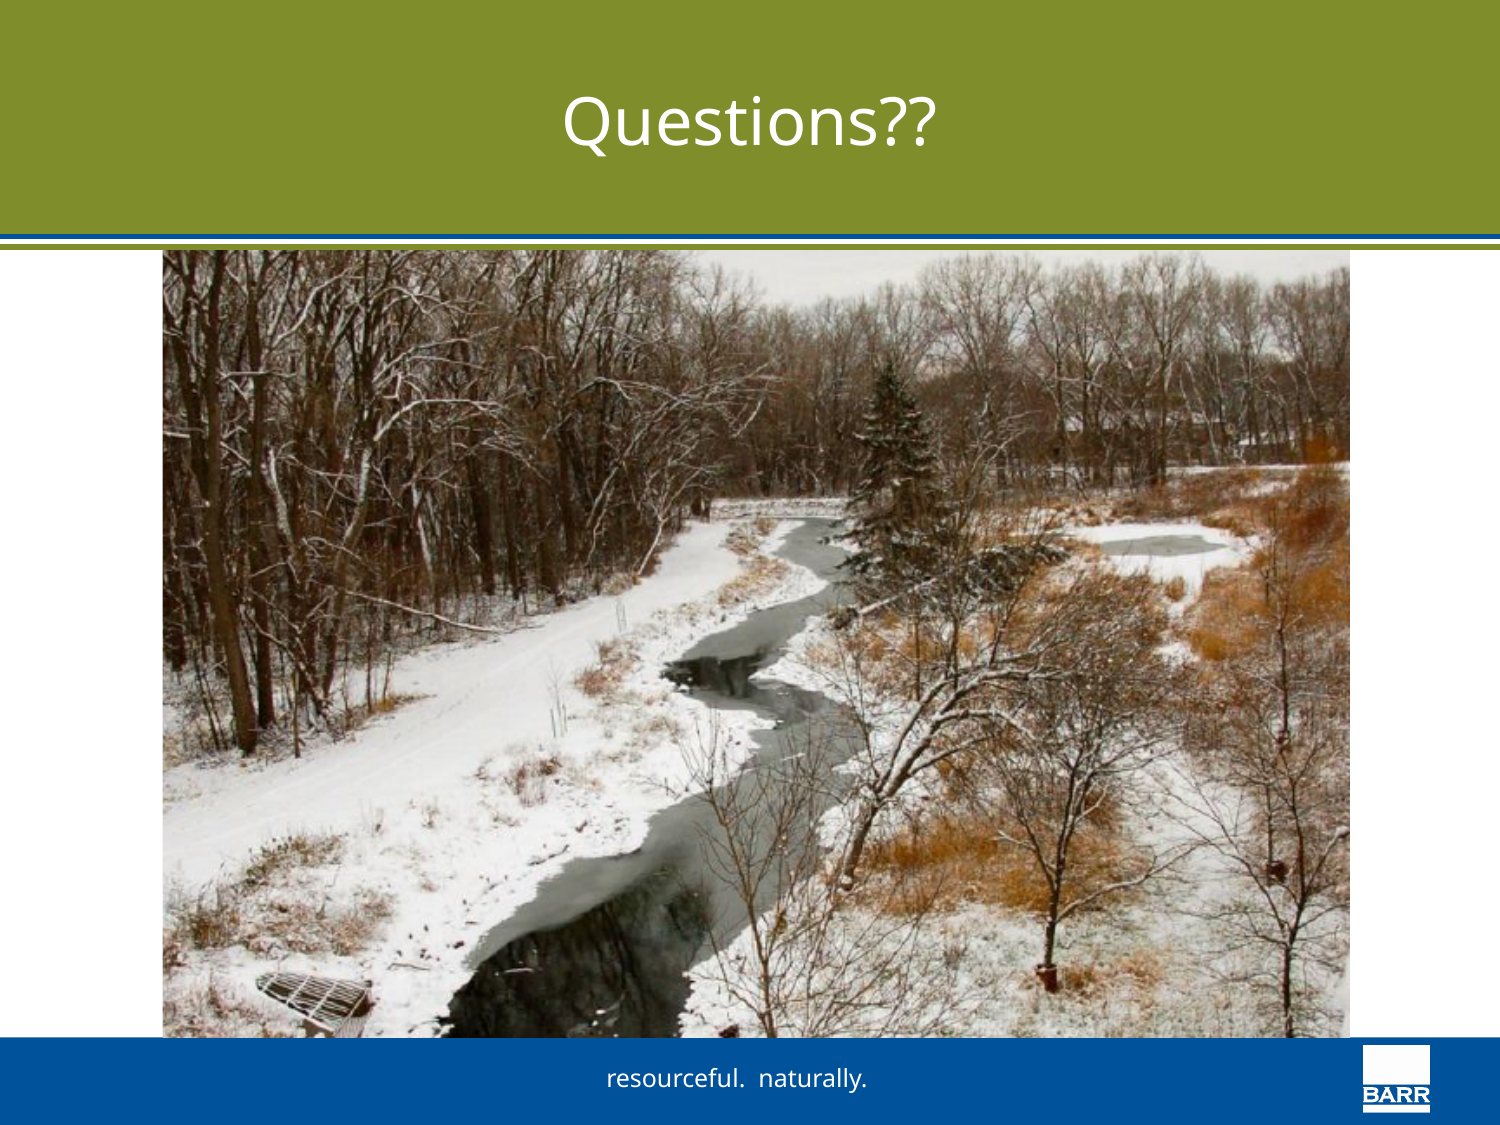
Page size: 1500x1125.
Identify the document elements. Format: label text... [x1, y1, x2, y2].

title Questions?? [74, 24, 1426, 213]
picture [1362, 1045, 1430, 1113]
picture [162, 249, 1351, 1038]
